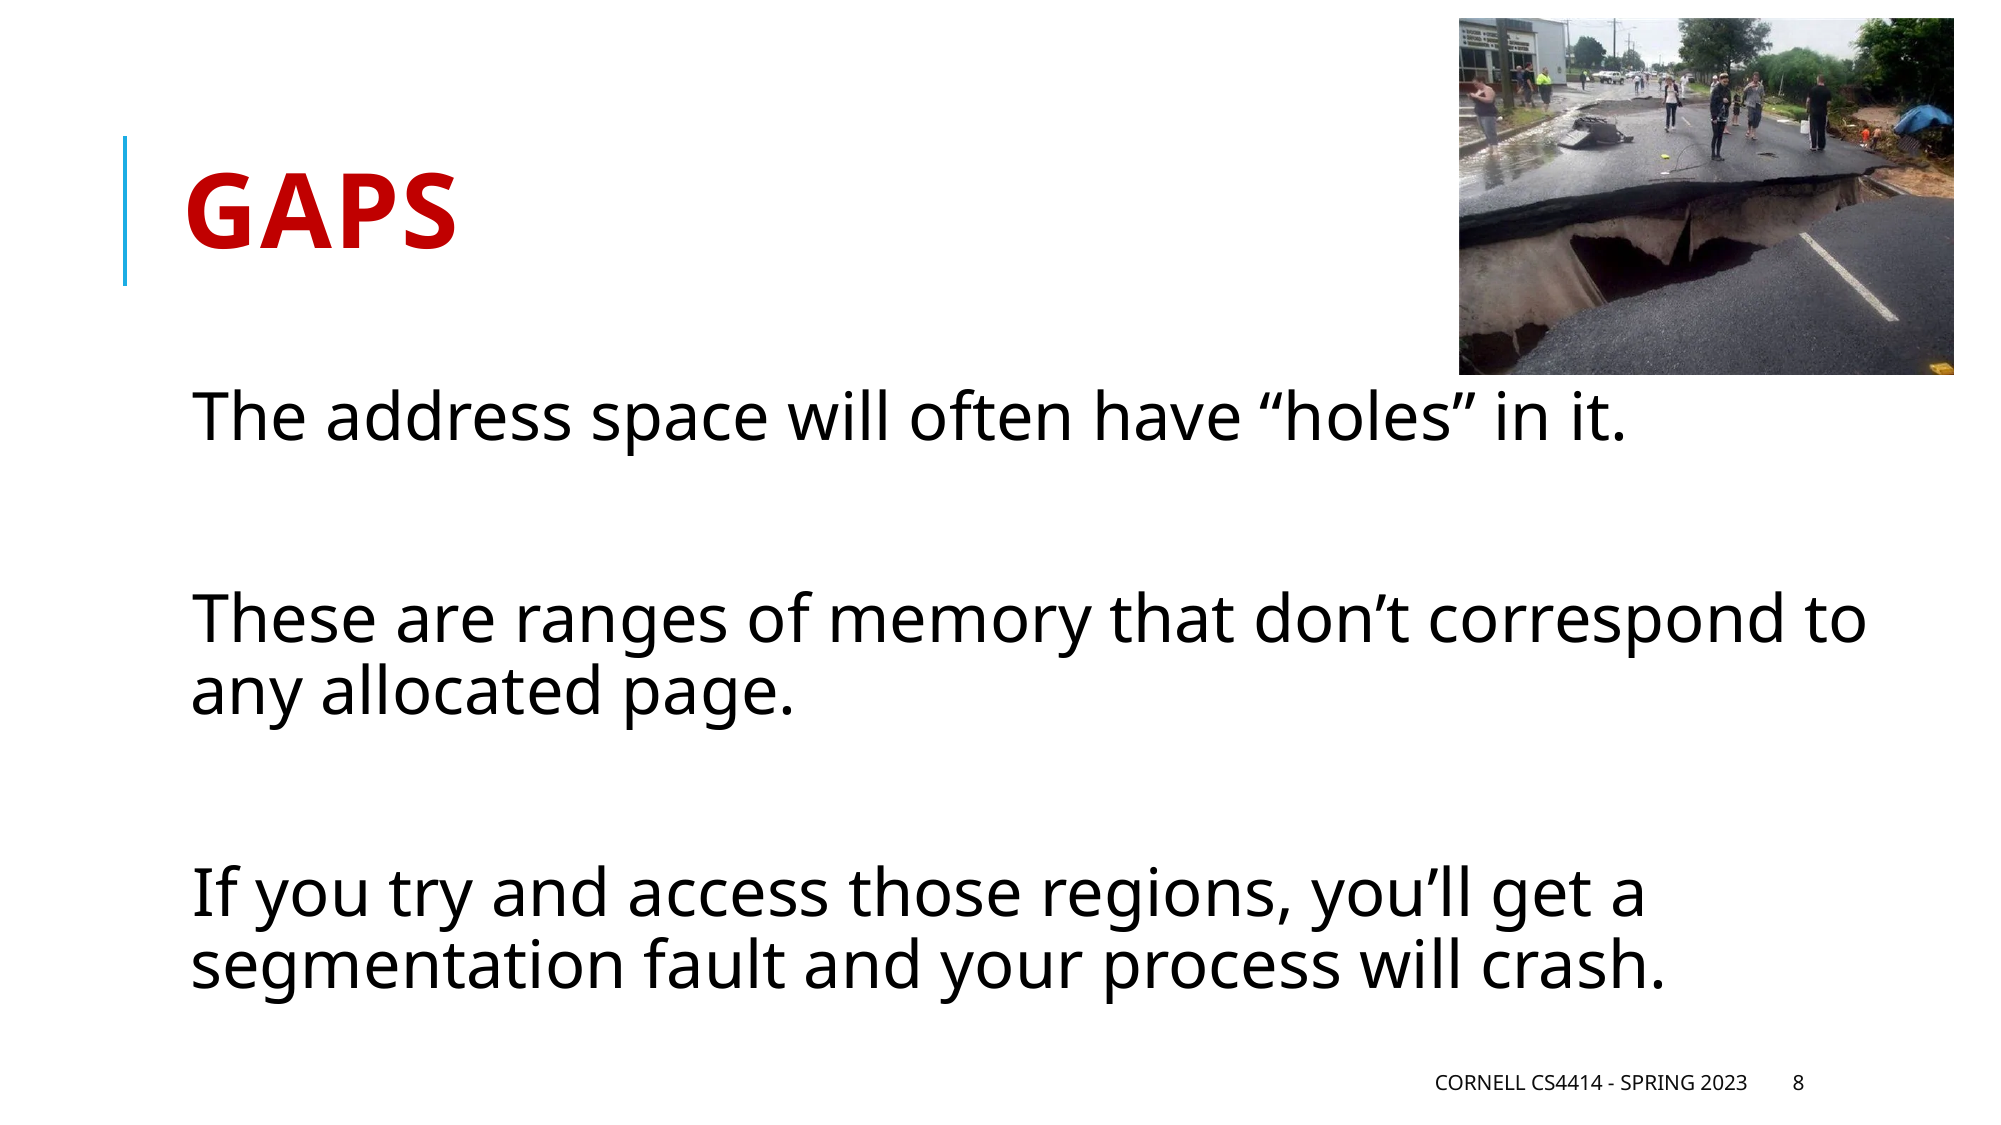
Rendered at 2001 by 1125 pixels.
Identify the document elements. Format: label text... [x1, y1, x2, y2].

title Gaps [168, 96, 1452, 342]
slide_number 8 [1777, 1061, 1938, 1107]
picture [1458, 18, 1954, 376]
footer Cornell CS4414 - Spring 2023 [794, 1061, 1763, 1107]
list The address space will often have “holes” in it. These are ranges of memory that don’t correspond to any allocated page. If you try and access those regions, you’ll get a segmentation fault and your process will crash. [168, 375, 1914, 1035]
